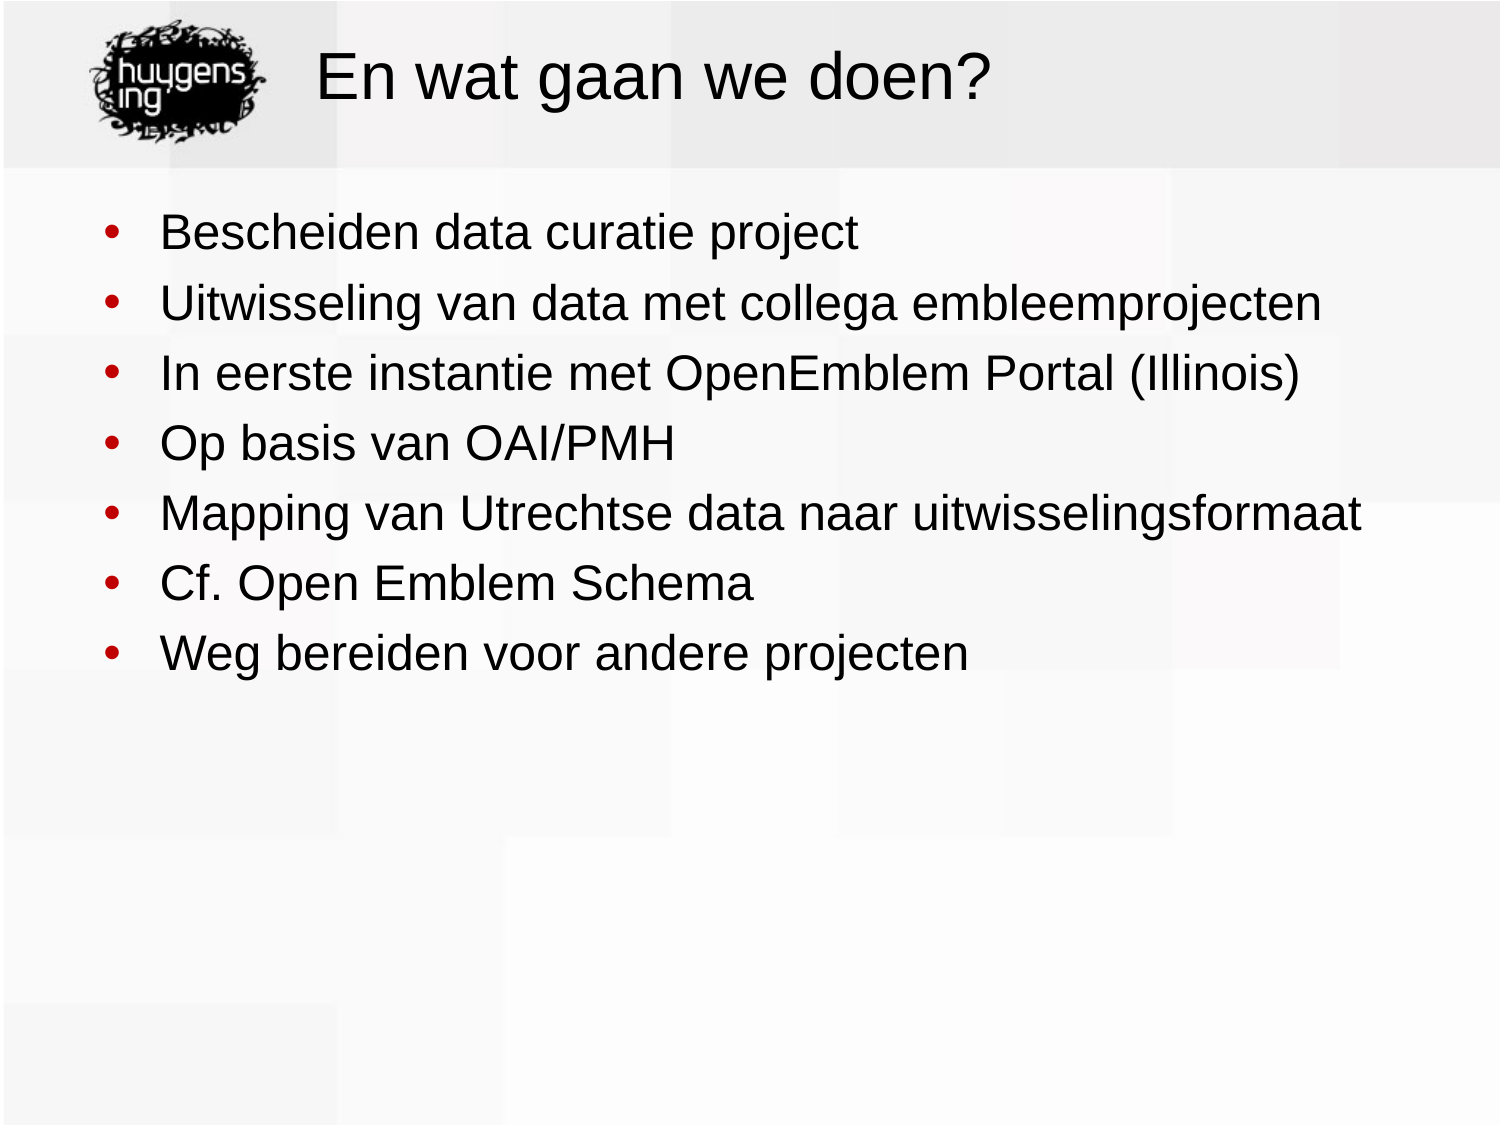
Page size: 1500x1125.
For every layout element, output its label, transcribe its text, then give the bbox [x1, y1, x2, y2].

title En wat gaan we doen? [300, 30, 1471, 156]
list Bescheiden data curatie project Uitwisseling van data met collega embleemprojecten In eerste instantie met OpenEmblem Portal (Illinois) Op basis van OAI/PMH Mapping van Utrechtse data naar uitwisselingsformaat Cf. Open Emblem Schema Weg bereiden voor andere projecten [88, 196, 1471, 1063]
picture [3, 1, 1500, 1125]
